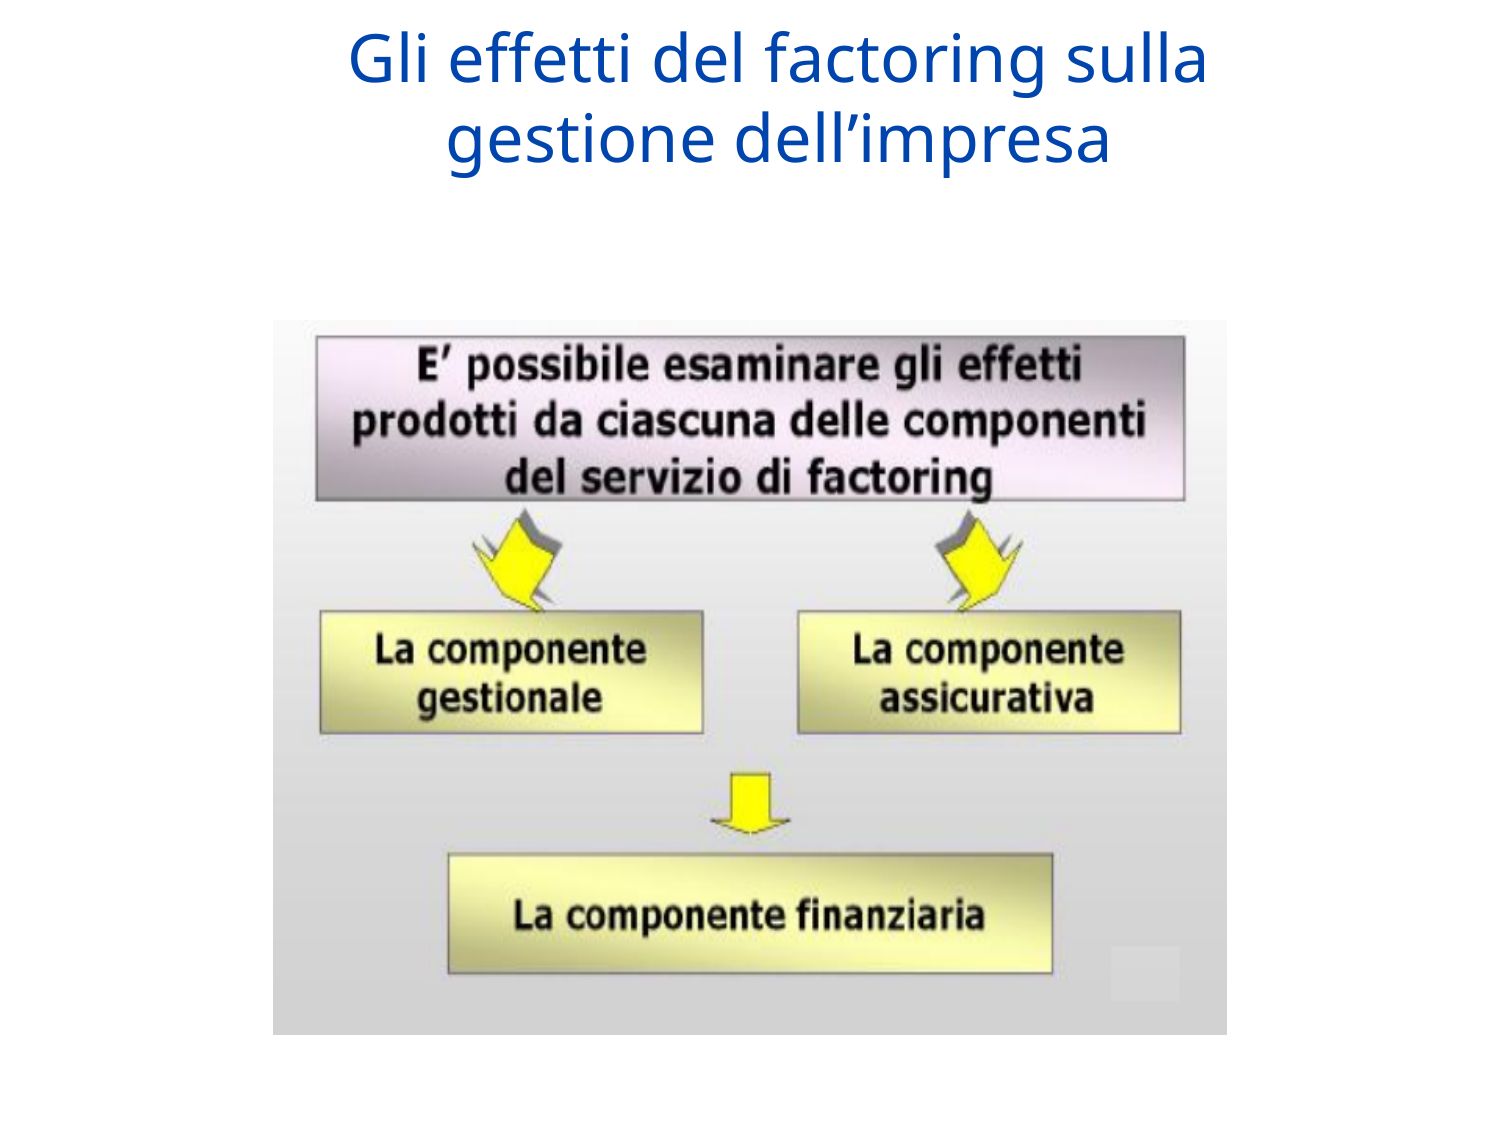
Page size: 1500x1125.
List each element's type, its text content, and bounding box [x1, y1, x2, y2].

title Gli effetti del factoring sulla gestione dell’impresa [206, 30, 1353, 162]
picture [273, 319, 1227, 1036]
